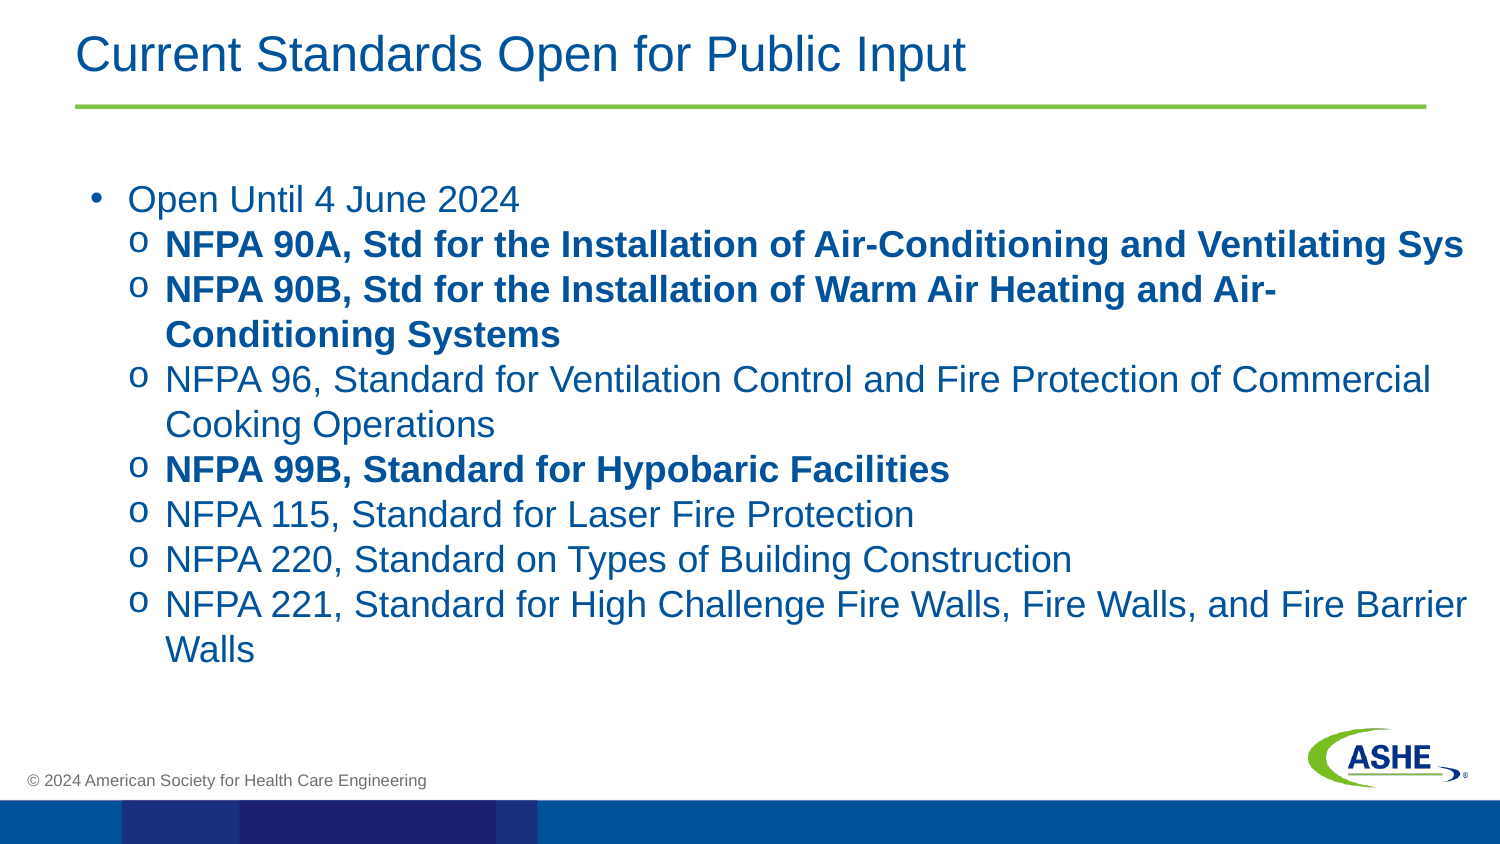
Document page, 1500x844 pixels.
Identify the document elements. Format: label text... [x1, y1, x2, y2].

picture [0, 0, 1500, 844]
title Current Standards Open for Public Input [75, 21, 1425, 110]
list Open Until 4 June 2024 NFPA 90A, Std for the Installation of Air-Conditioning and Ventilating Sys NFPA 90B, Std for the Installation of Warm Air Heating and Air-Conditioning Systems NFPA 96, Standard for Ventilation Control and Fire Protection of Commercial Cooking Operations NFPA 99B, Standard for Hypobaric Facilities NFPA 115, Standard for Laser Fire Protection NFPA 220, Standard on Types of Building Construction NFPA 221, Standard for High Challenge Fire Walls, Fire Walls, and Fire Barrier Walls [75, 167, 1487, 618]
